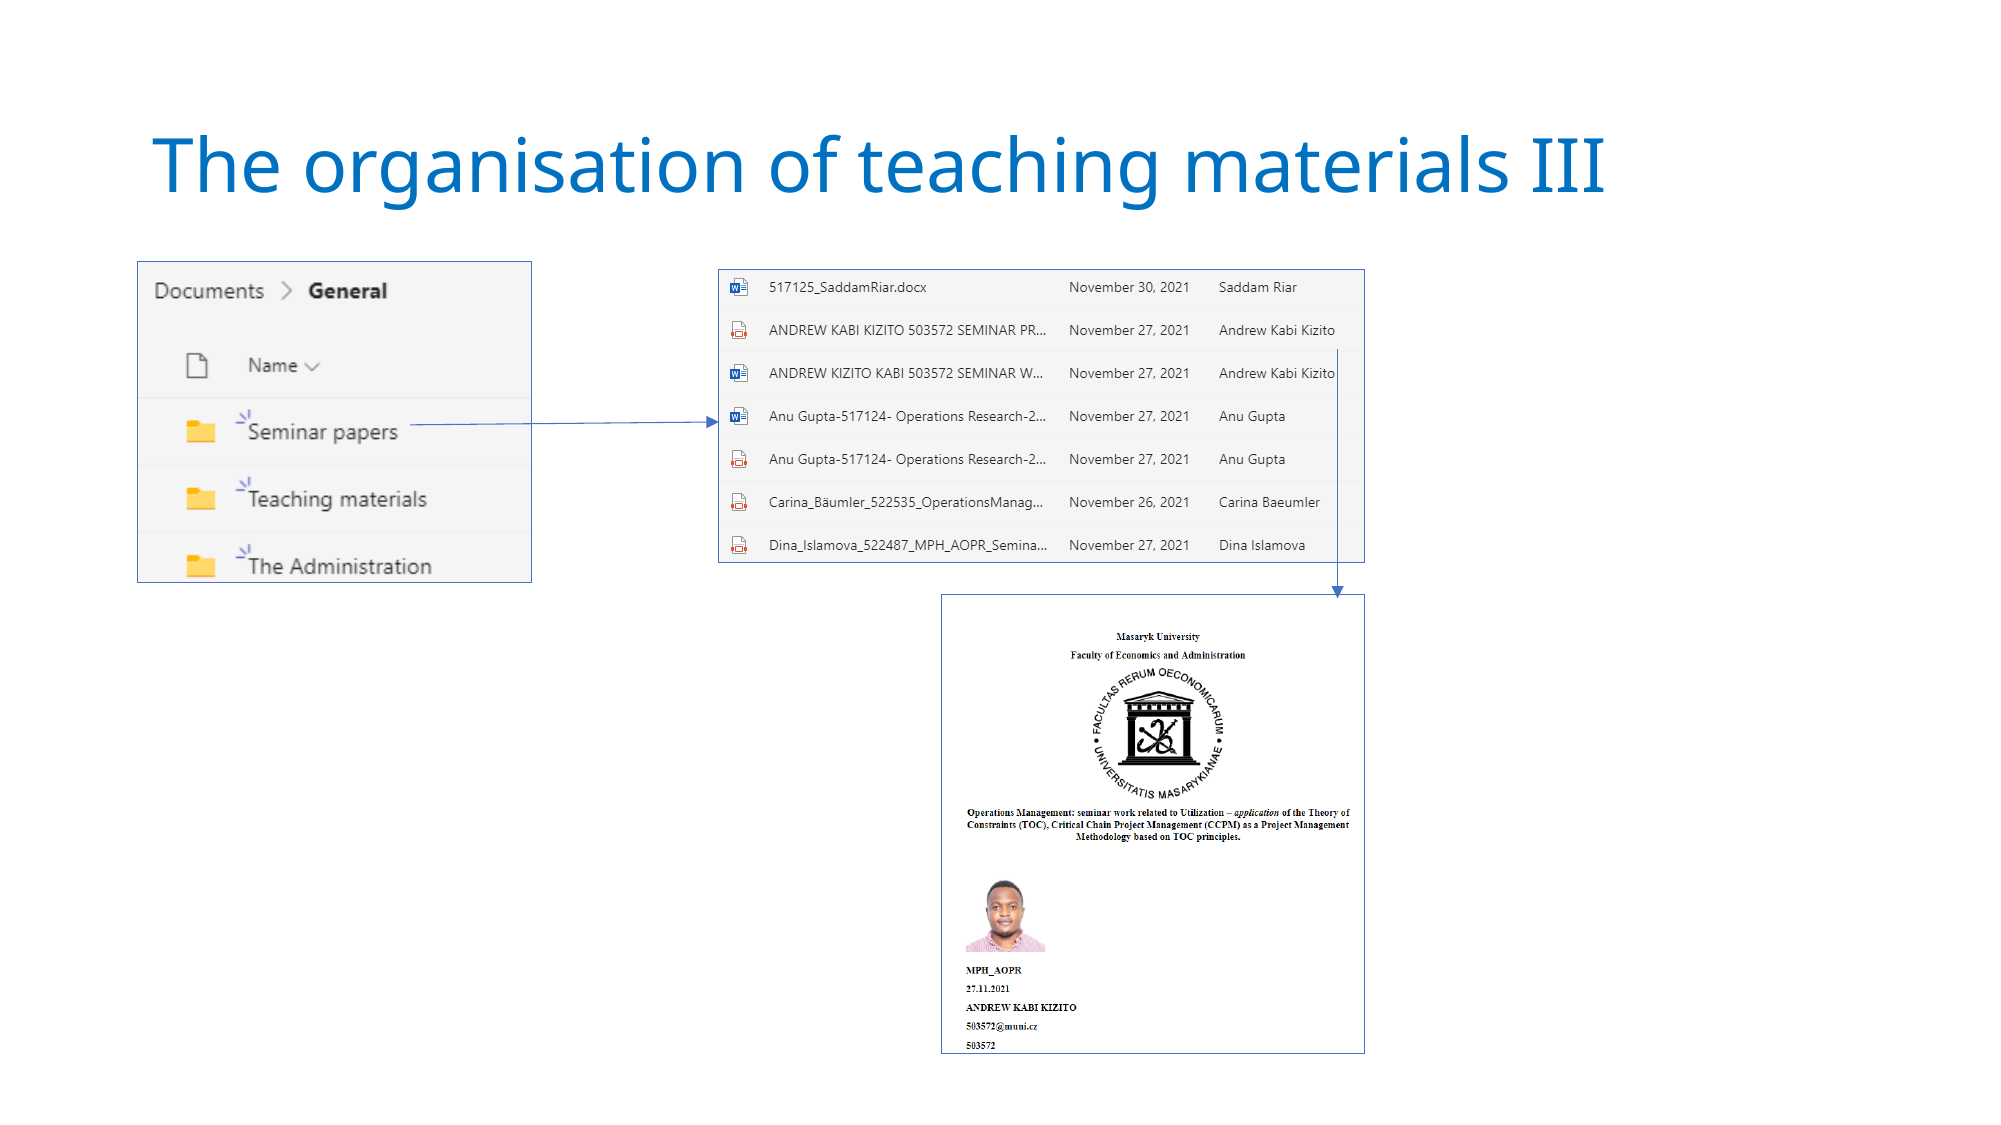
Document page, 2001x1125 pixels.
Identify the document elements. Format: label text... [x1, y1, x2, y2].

picture [137, 261, 532, 583]
title The organisation of teaching materials III [137, 59, 1863, 278]
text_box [409, 421, 719, 425]
picture [941, 594, 1365, 1054]
picture [718, 269, 1365, 563]
